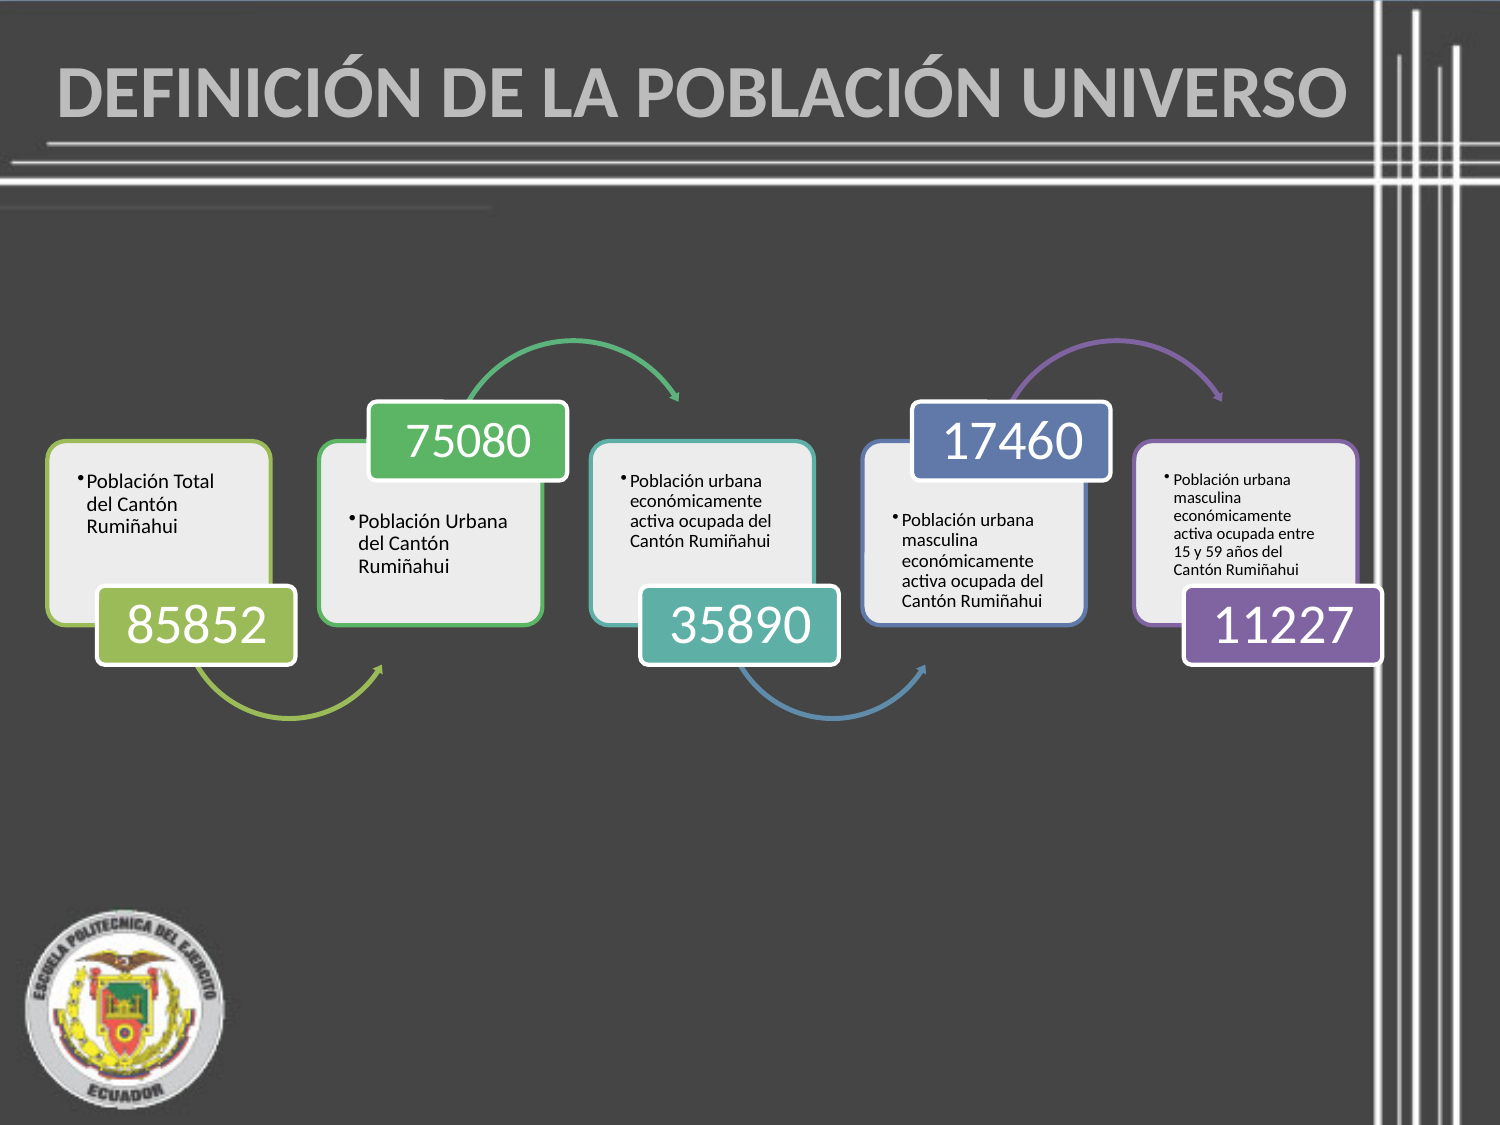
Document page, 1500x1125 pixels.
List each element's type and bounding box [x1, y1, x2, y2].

text_box [46, 0, 1383, 1067]
